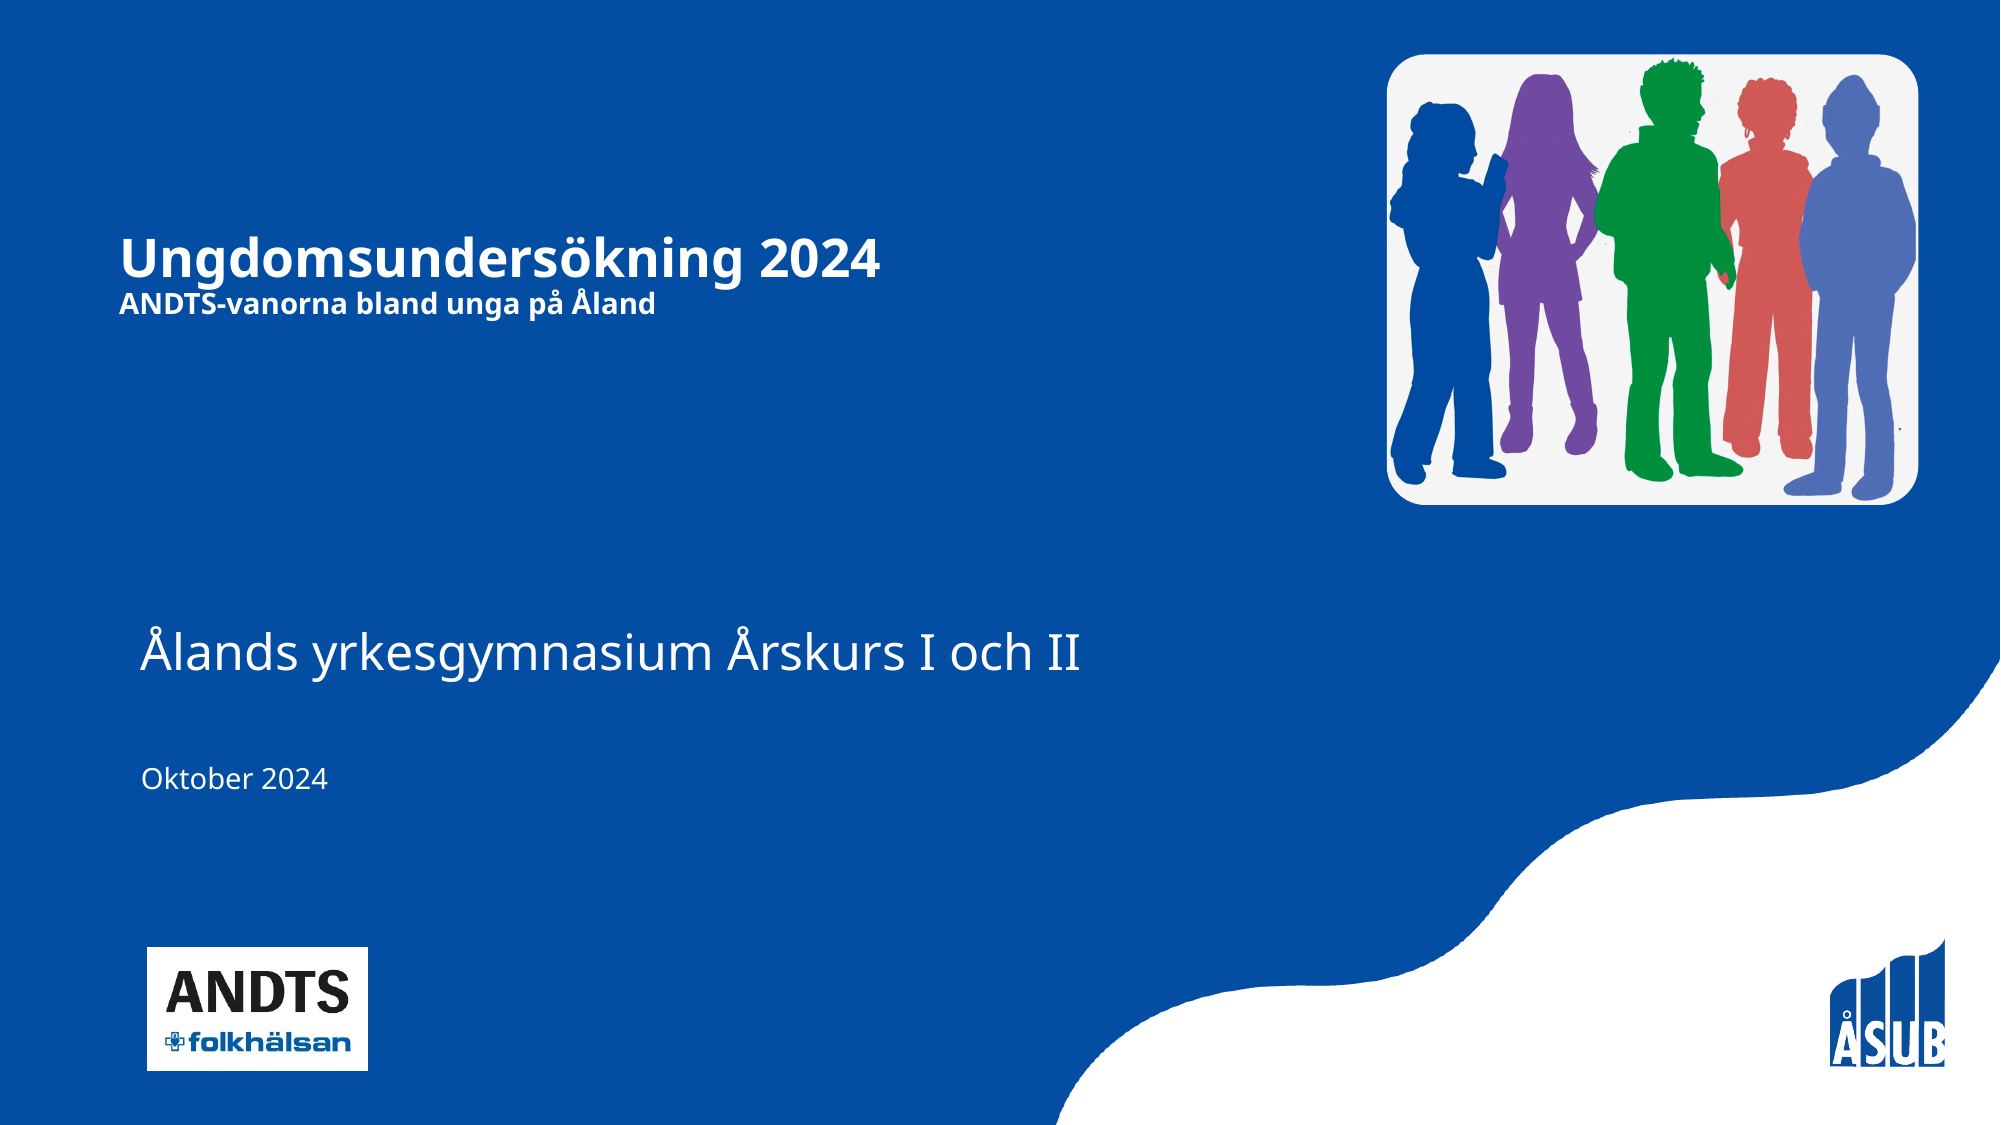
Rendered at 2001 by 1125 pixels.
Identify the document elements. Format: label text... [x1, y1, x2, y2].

title Ungdomsundersökning 2024 ANDTS-vanorna bland unga på Åland [104, 223, 1286, 395]
list Oktober 2024 [125, 757, 1626, 821]
picture [147, 947, 368, 1071]
picture [1386, 54, 1919, 506]
subtitle Ålands yrkesgymnasium Årskurs I och II [125, 619, 1626, 757]
picture [1055, 658, 2000, 1125]
